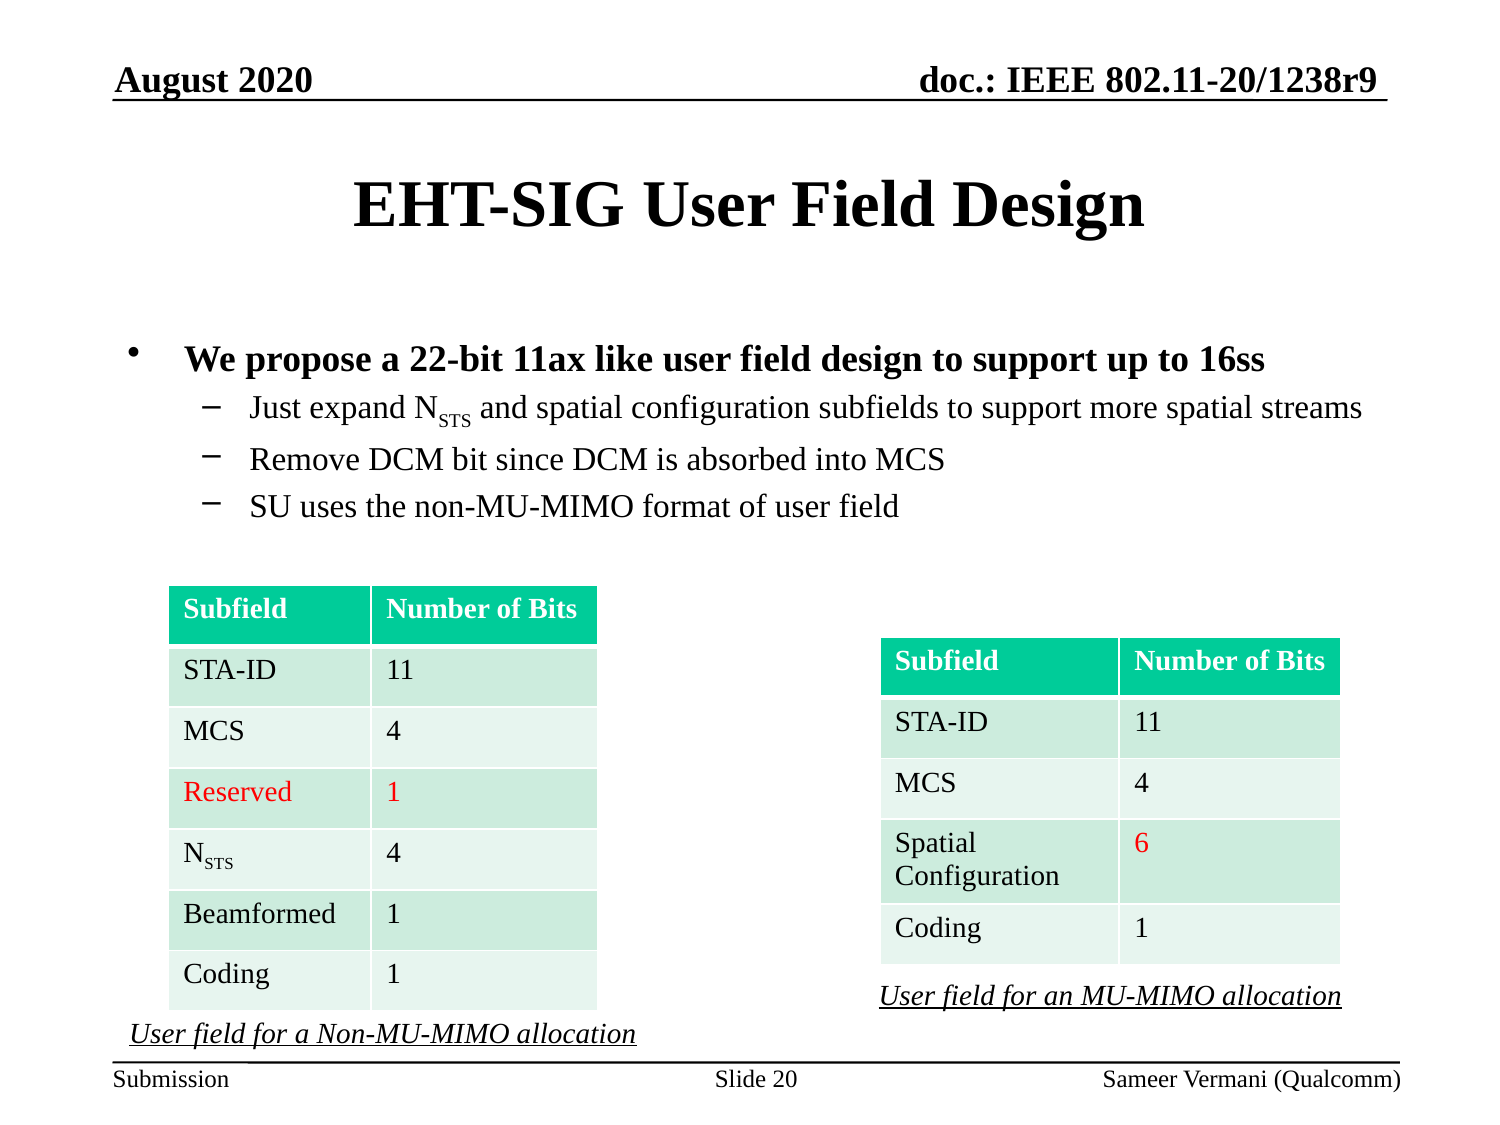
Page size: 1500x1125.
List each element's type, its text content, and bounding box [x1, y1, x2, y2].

table_cell Beamformed [169, 891, 370, 950]
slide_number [114, 54, 354, 101]
table_cell Coding [169, 951, 370, 1010]
footer Sameer Vermani (Qualcomm) [1062, 1061, 1402, 1093]
table_cell 6 [1120, 820, 1340, 903]
table_cell 1 [1120, 905, 1340, 964]
table_cell 4 [372, 830, 597, 889]
title EHT-SIG User Field Design [112, 112, 1388, 288]
table_cell 1 [372, 891, 597, 950]
table_cell STA-ID [881, 700, 1118, 758]
table_cell MCS [881, 759, 1118, 818]
table_cell Reserved [169, 769, 370, 828]
text_box User field for an MU-MIMO allocation [863, 969, 1358, 1019]
table_cell 1 [372, 769, 597, 828]
table_header Number of Bits [372, 586, 597, 644]
text_box User field for a Non-MU-MIMO allocation [114, 1006, 652, 1057]
table_header Subfield [169, 586, 370, 644]
table_cell 1 [372, 951, 597, 1010]
table_header Number of Bits [1120, 638, 1340, 695]
table_cell 11 [1120, 700, 1340, 758]
table_cell 11 [372, 649, 597, 706]
table_header Subfield [881, 638, 1118, 695]
table_cell Coding [881, 905, 1118, 964]
table_cell NSTS [169, 830, 370, 889]
table_cell Spatial Configuration [881, 820, 1118, 903]
table_cell 4 [372, 708, 597, 767]
table_cell STA-ID [169, 649, 370, 706]
table_cell MCS [169, 708, 370, 767]
table_cell 4 [1120, 759, 1340, 818]
slide_number Slide 20 [712, 1061, 800, 1093]
list We propose a 22-bit 11ax like user field design to support up to 16ss Just expand NSTS and spatial configuration subfields to support more spatial streams Remove DCM bit since DCM is absorbed into MCS SU uses the non-MU-MIMO format of user field [112, 326, 1388, 1002]
